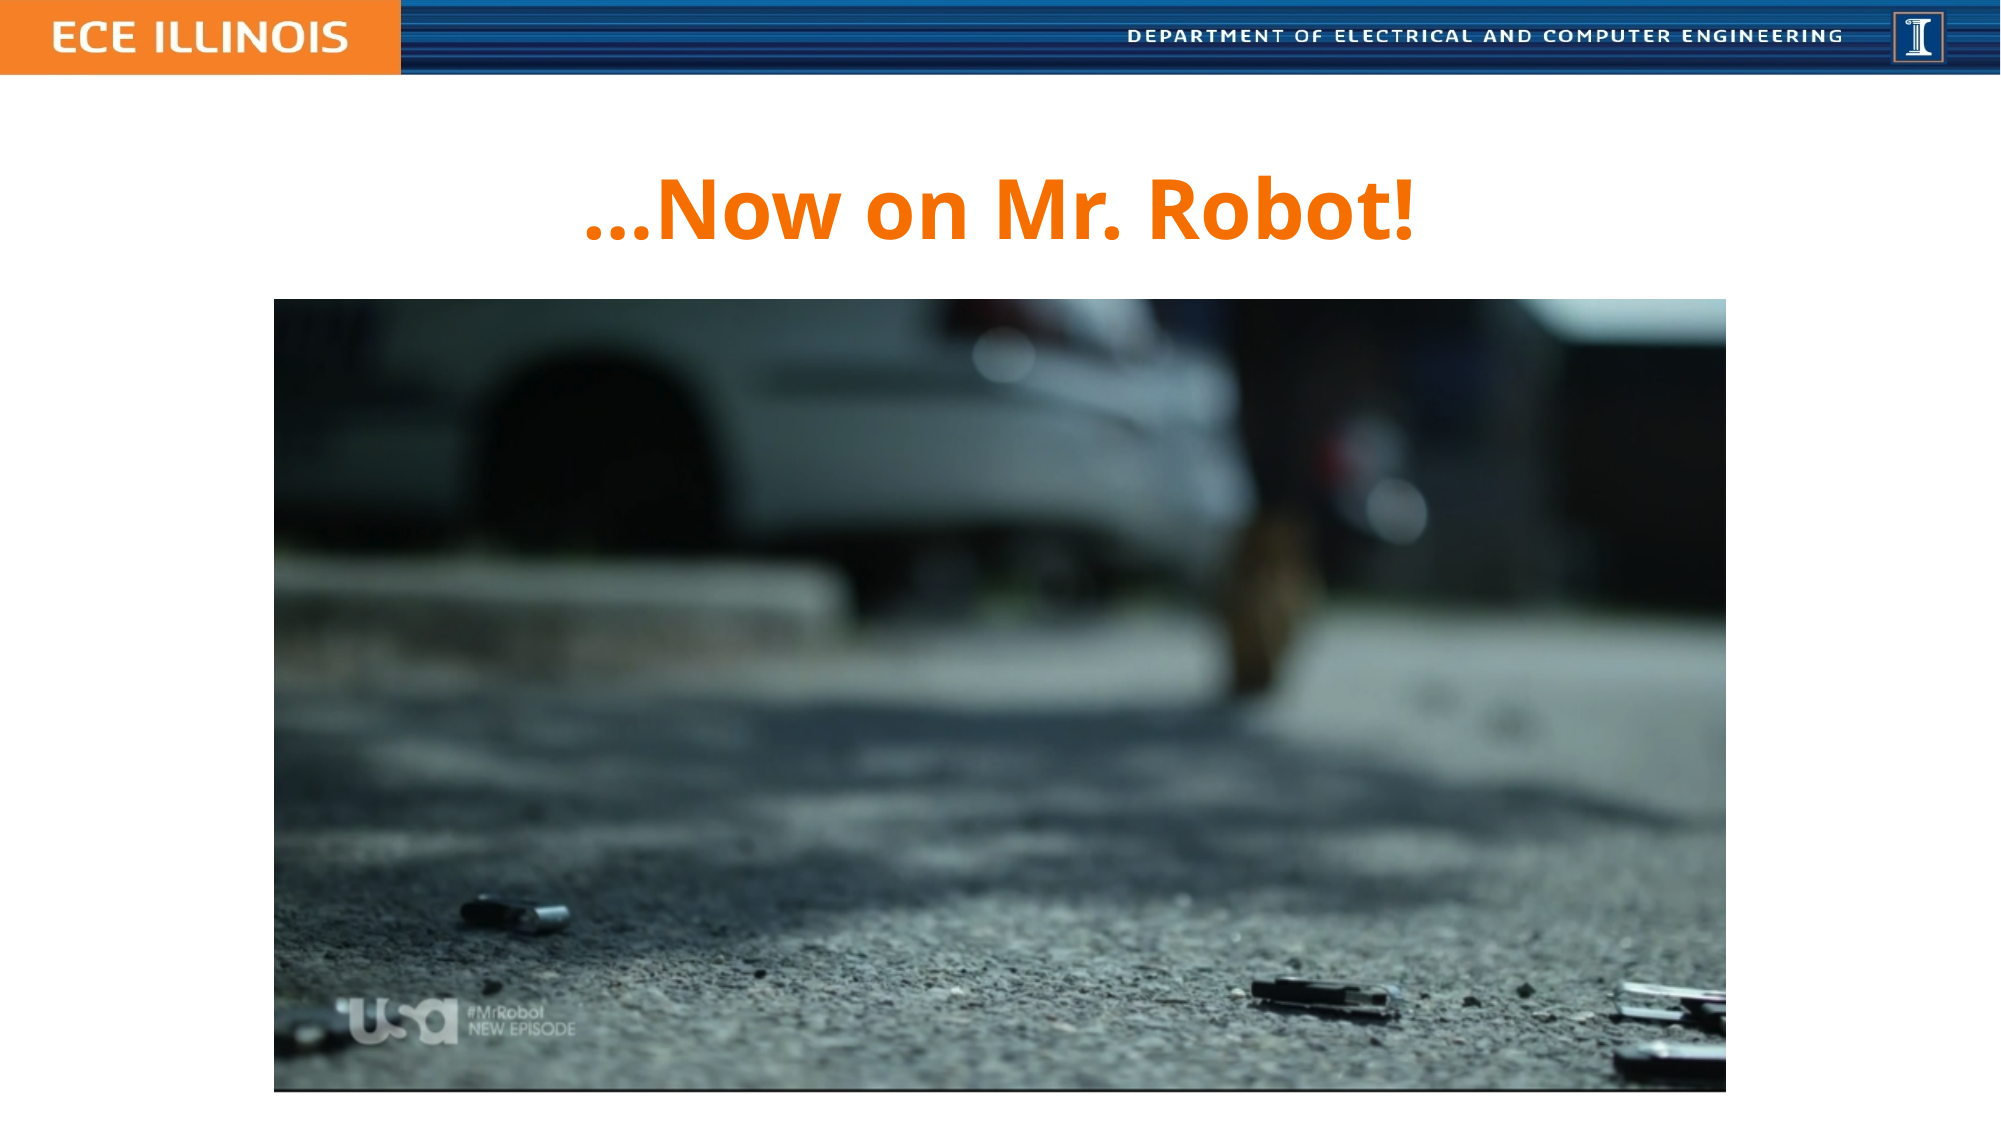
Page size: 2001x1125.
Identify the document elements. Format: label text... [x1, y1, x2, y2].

title …Now on Mr. Robot! [99, 112, 1900, 300]
picture [0, 0, 2001, 1125]
